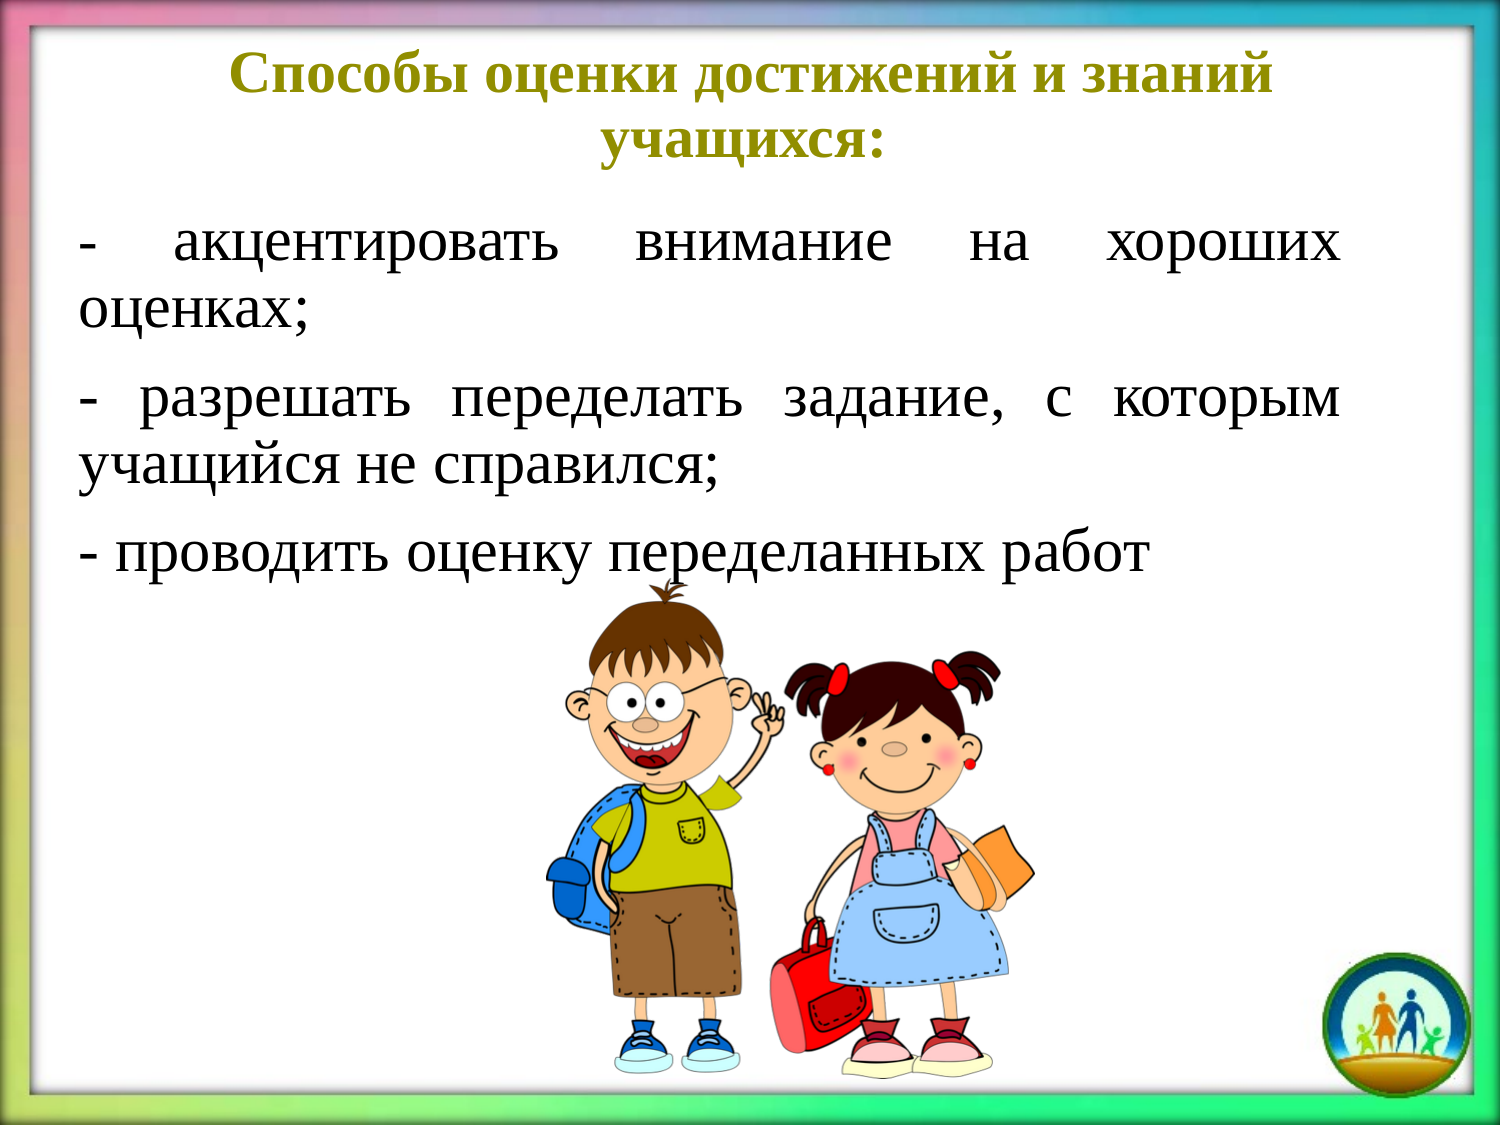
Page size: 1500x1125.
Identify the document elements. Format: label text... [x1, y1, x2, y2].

title Способы оценки достижений и знаний учащихся: [104, 32, 1399, 250]
picture [0, 0, 1500, 1125]
list - акцентировать внимание на хороших оценках; - разрешать переделать задание, с которым учащийся не справился; - проводить оценку переделанных работ [64, 198, 1358, 900]
